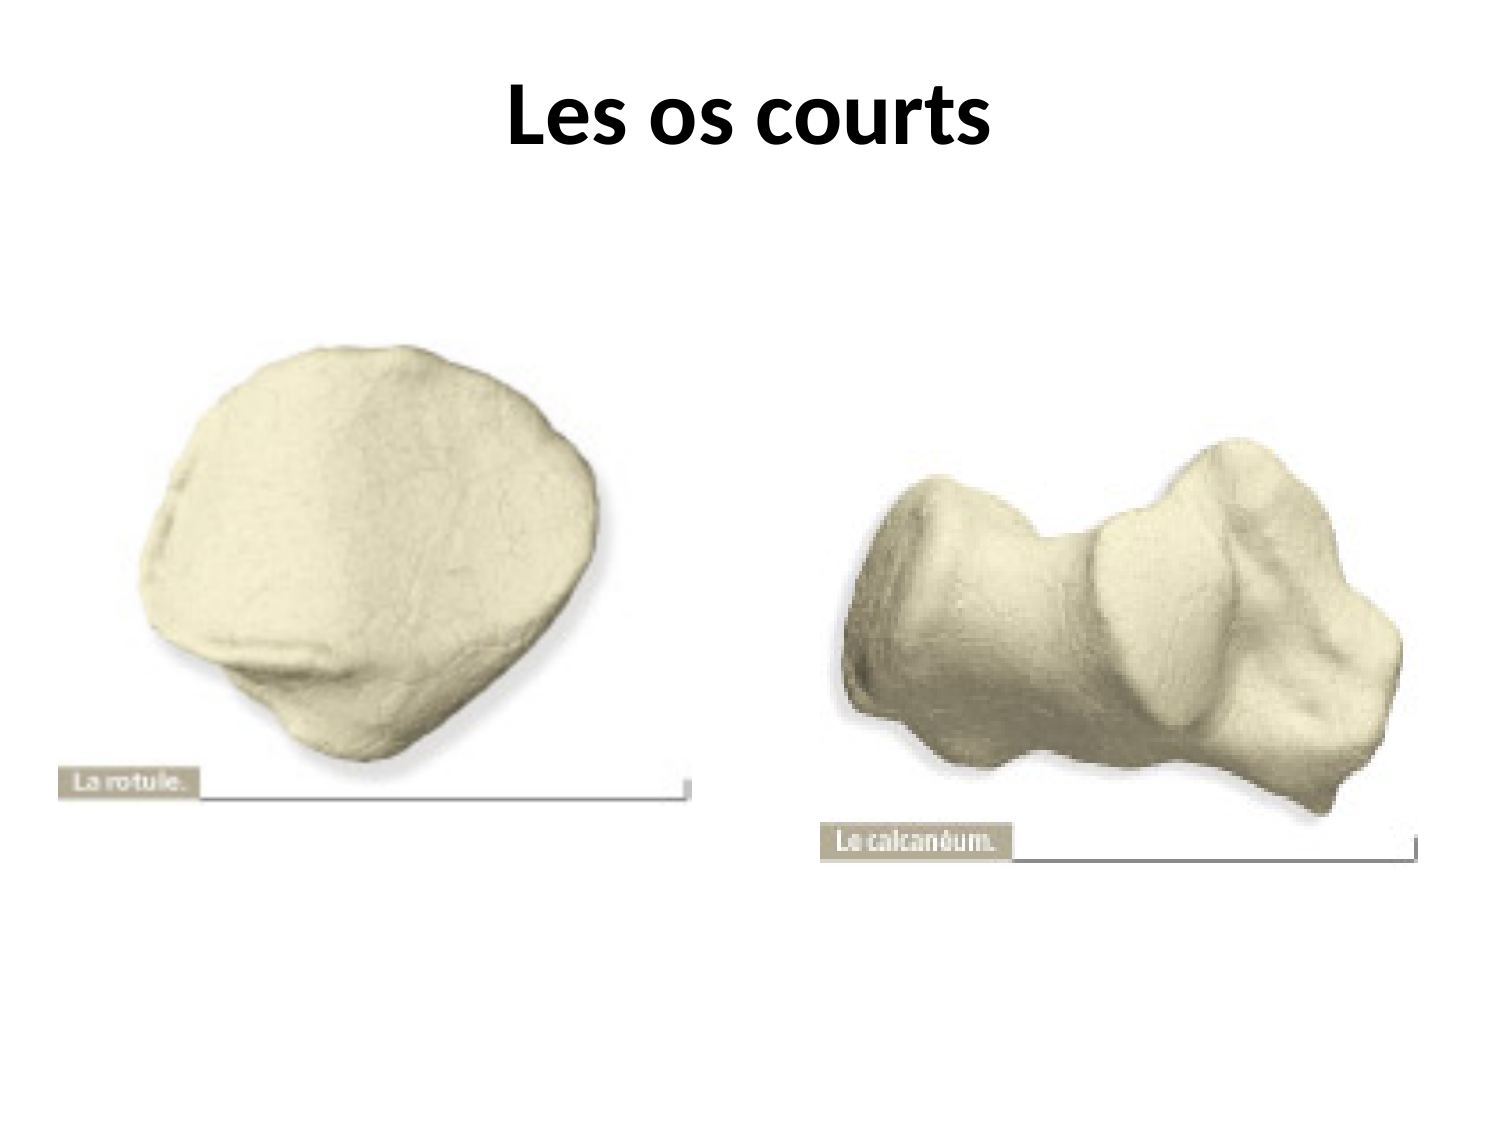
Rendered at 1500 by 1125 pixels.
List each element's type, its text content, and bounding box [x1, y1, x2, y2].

text_box Les os courts [74, 45, 1425, 233]
picture [58, 339, 692, 806]
picture [820, 316, 1419, 868]
